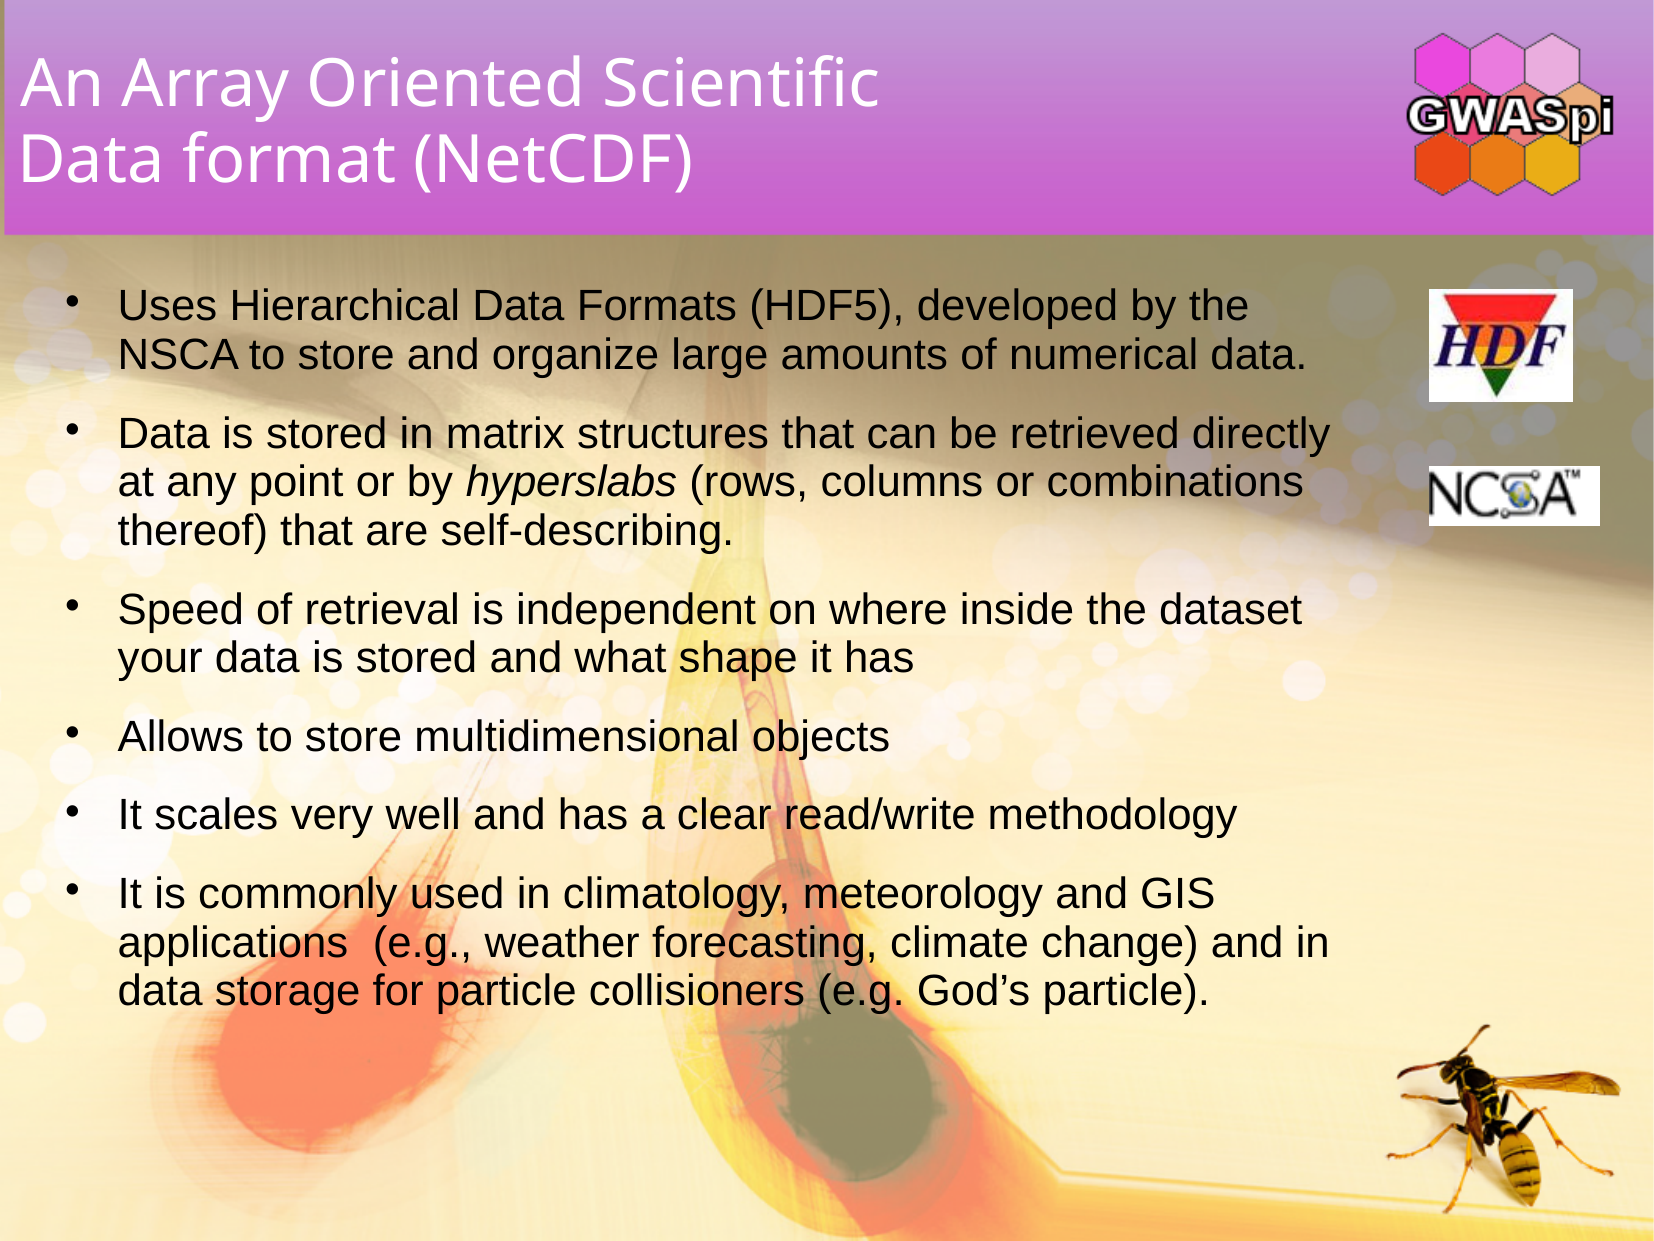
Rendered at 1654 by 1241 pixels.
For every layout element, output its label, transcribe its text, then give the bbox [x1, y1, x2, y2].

list Uses Hierarchical Data Formats (HDF5), developed by the NSCA to store and organize large amounts of numerical data. Data is stored in matrix structures that can be retrieved directly at any point or by hyperslabs (rows, columns or combinations thereof) that are self-describing. Speed of retrieval is independent on where inside the dataset your data is stored and what shape it has Allows to store multidimensional objects It scales very well and has a clear read/write methodology It is commonly used in climatology, meteorology and GIS applications (e.g., weather forecasting, climate change) and in data storage for particle collisioners (e.g. God’s particle). [46, 277, 1359, 1129]
title An Array Oriented Scientific Data format (NetCDF) [0, 21, 1572, 211]
picture [0, 0, 1654, 1241]
